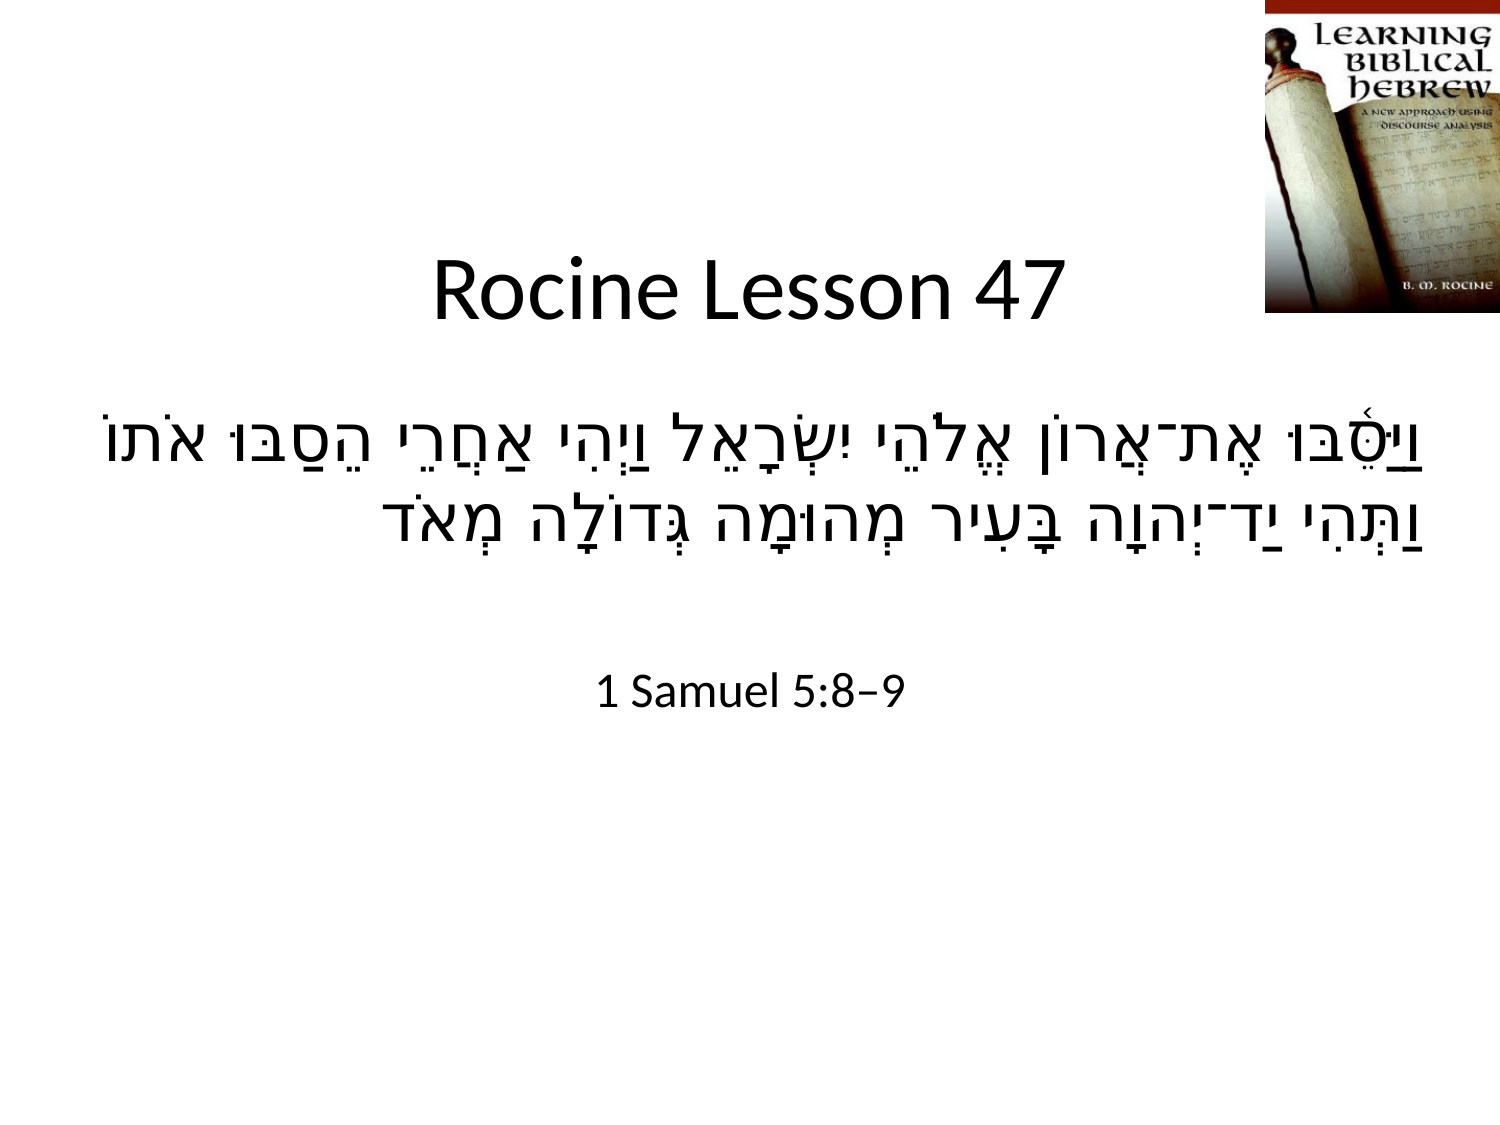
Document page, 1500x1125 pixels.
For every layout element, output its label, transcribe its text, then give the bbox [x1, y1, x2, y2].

text_box 1 Samuel 5:8–9 [0, 649, 1500, 725]
picture [1265, 0, 1500, 313]
subtitle וַיַּסֵּ֫בּוּ אֶת־אֲרוֹן אֱלֹהֵי יִשְׂרָאֵל וַיְהִי אַחֲרֵי הֵסַבּוּ אֹתוֹ וַתְּהִי יַד־יְהוָה בָּעִיר מְהוּמָה גְּדוֹלָה מְאֹד [0, 387, 1438, 575]
title Rocine Lesson 47 [112, 162, 1388, 387]
